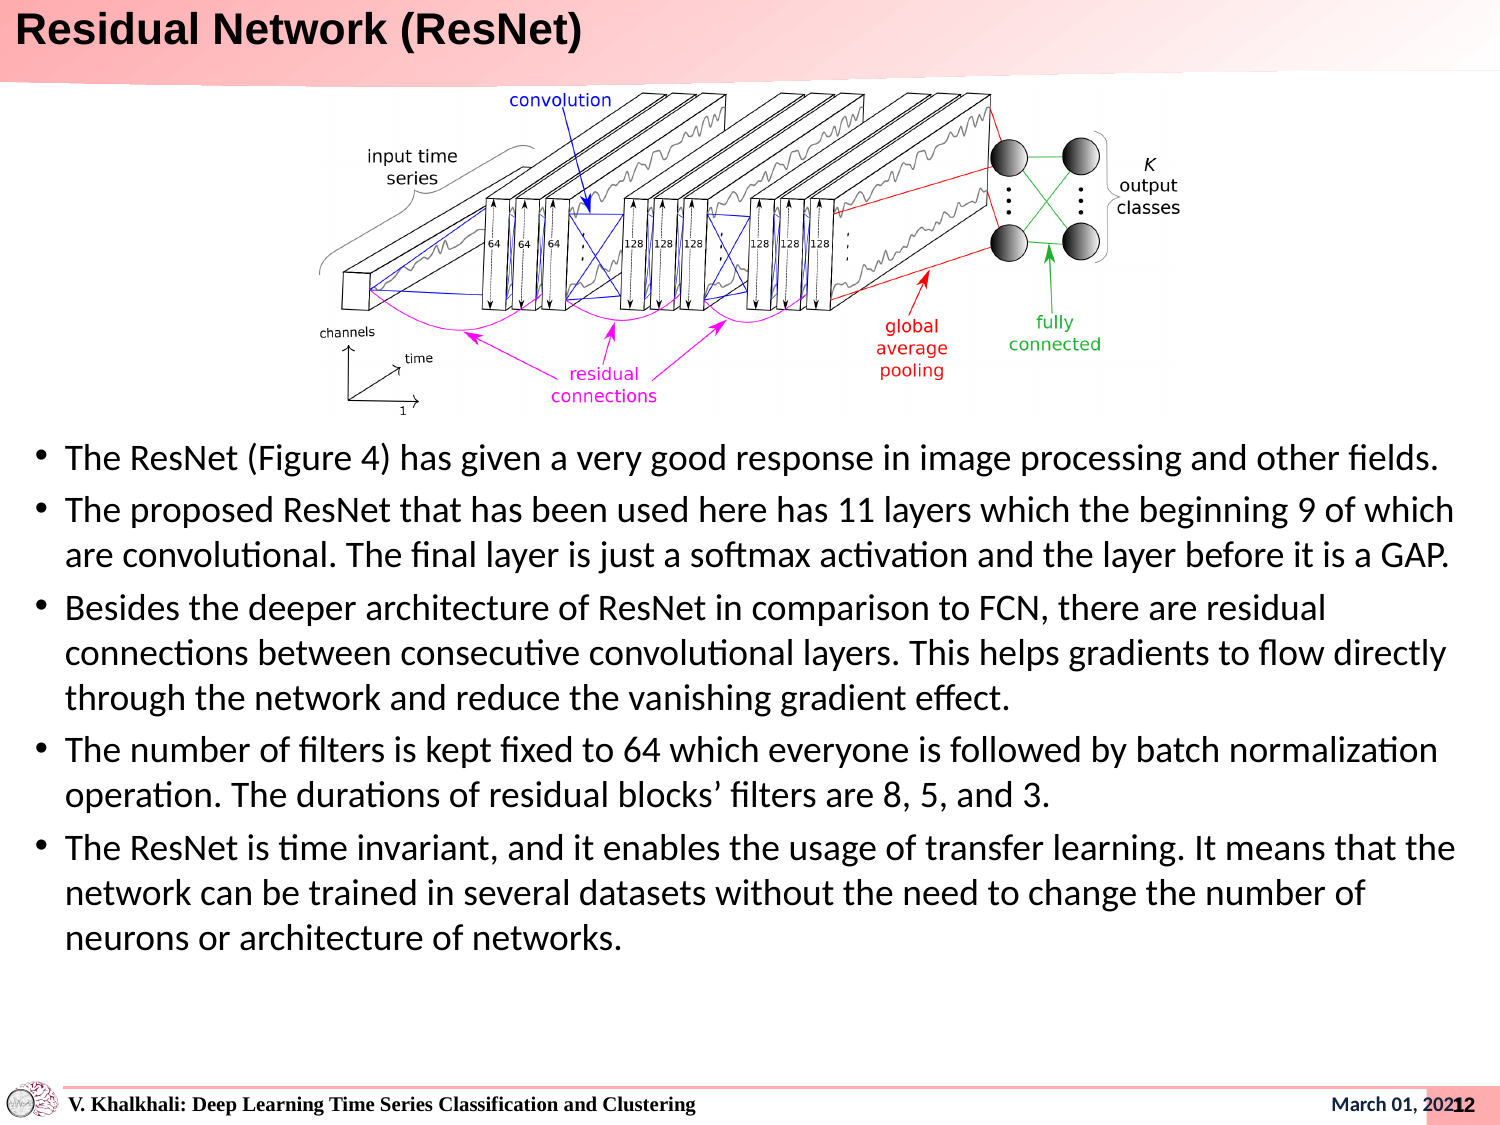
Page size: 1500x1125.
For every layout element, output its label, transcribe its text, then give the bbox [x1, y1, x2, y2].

picture [6, 1081, 59, 1118]
picture [316, 87, 1183, 418]
title Residual Network (ResNet) [0, 0, 1500, 54]
list The ResNet (Figure 4) has given a very good response in image processing and other fields. The proposed ResNet that has been used here has 11 layers which the beginning 9 of which are convolutional. The final layer is just a softmax activation and the layer before it is a GAP. Besides the deeper architecture of ResNet in comparison to FCN, there are residual connections between consecutive convolutional layers. This helps gradients to flow directly through the network and reduce the vanishing gradient effect. The number of filters is kept fixed to 64 which everyone is followed by batch normalization operation. The durations of residual blocks’ filters are 8, 5, and 3. The ResNet is time invariant, and it enables the usage of transfer learning. It means that the network can be trained in several datasets without the need to change the number of neurons or architecture of networks. [20, 425, 1475, 1060]
